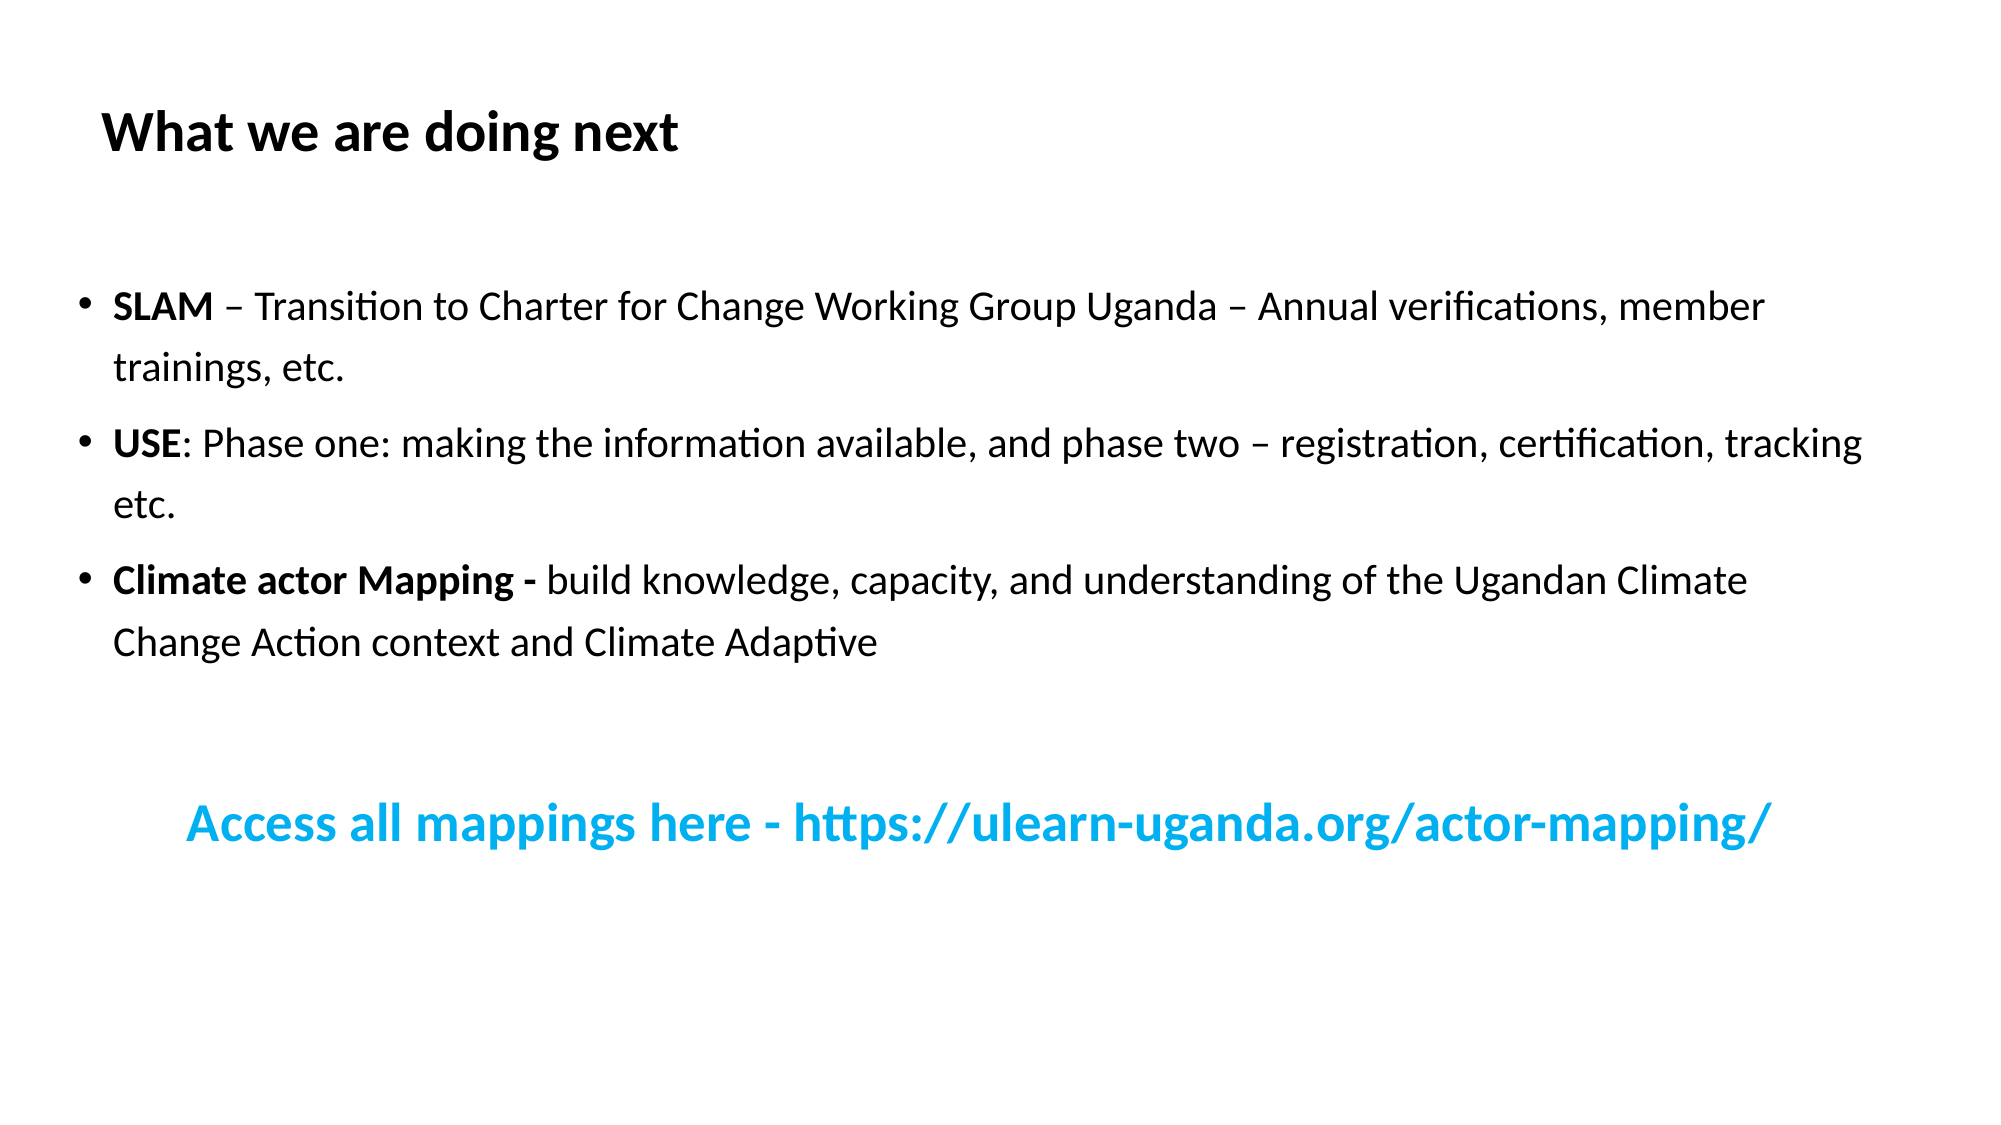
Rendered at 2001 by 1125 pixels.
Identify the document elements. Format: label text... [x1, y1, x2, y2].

text_box SLAM – Transition to Charter for Change Working Group Uganda – Annual verifications, member trainings, etc. USE: Phase one: making the information available, and phase two – registration, certification, tracking etc. Climate actor Mapping - build knowledge, capacity, and understanding of the Ugandan Climate Change Action context and Climate Adaptive Access all mappings here - https://ulearn-uganda.org/actor-mapping/ [63, 260, 1897, 865]
text_box What we are doing next [87, 93, 861, 229]
